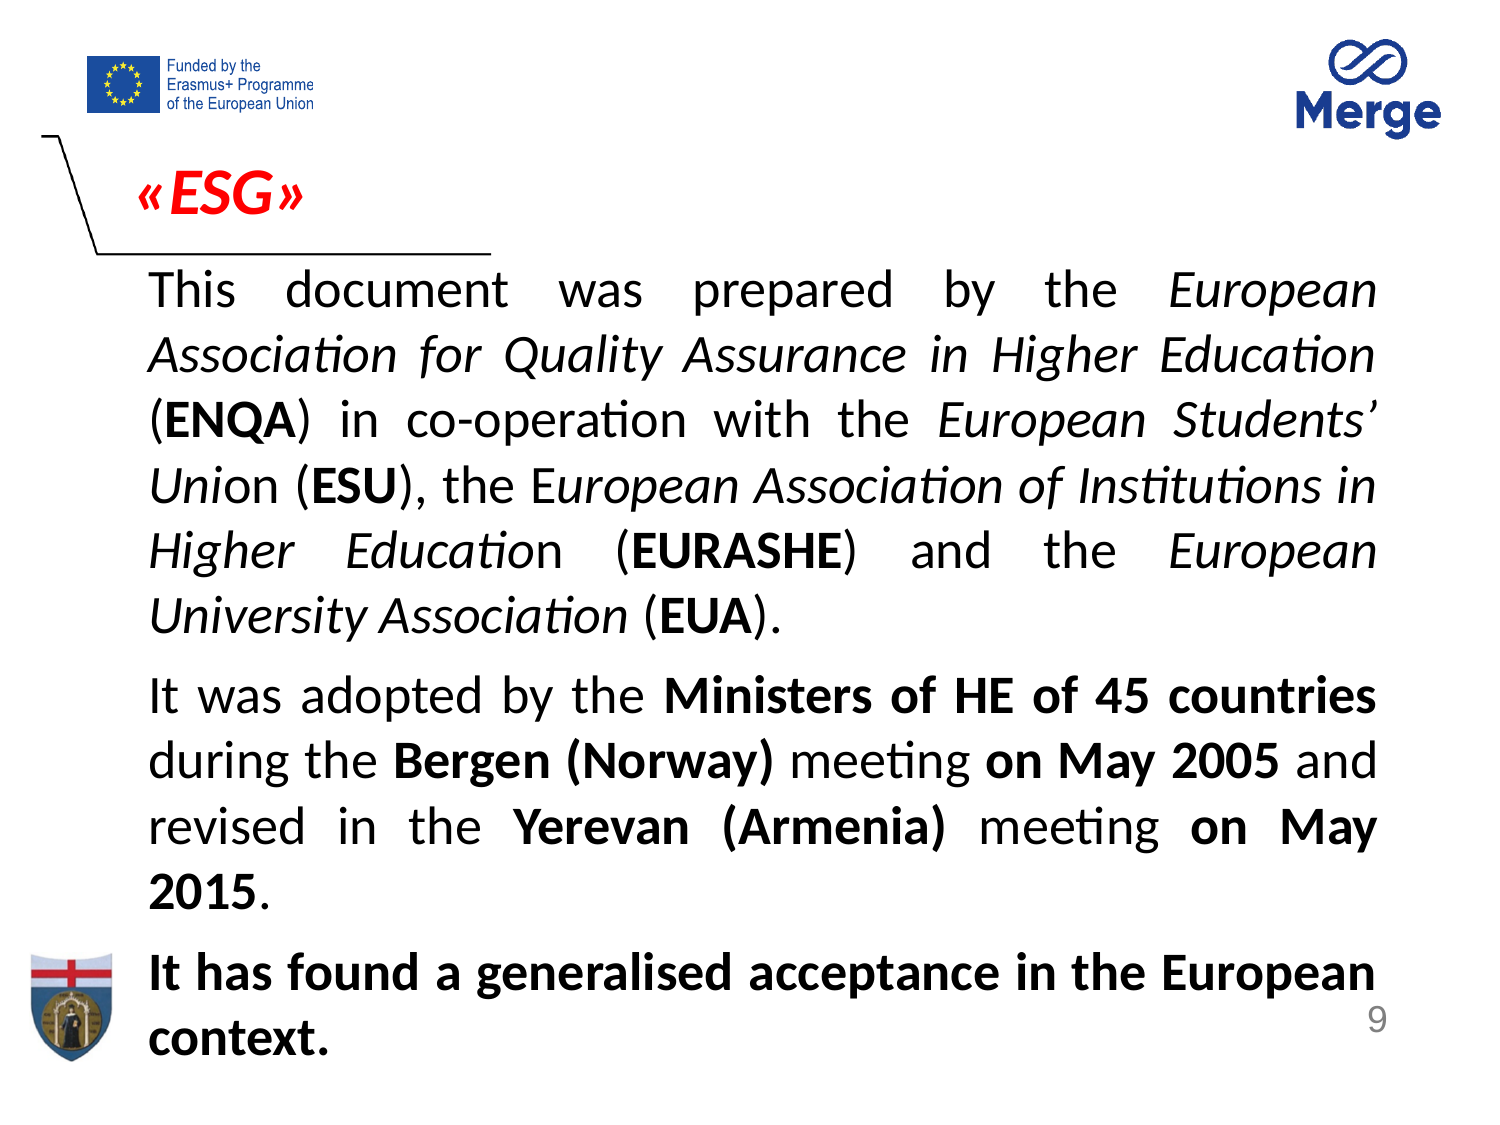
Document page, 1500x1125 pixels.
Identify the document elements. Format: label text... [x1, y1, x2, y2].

picture [1293, 39, 1442, 142]
text_box 9 [1352, 987, 1435, 1048]
subtitle «ESG» This document was prepared by the European Association for Quality Assurance in Higher Education (ENQA) in co-operation with the European Students’ Union (ESU), the European Association of Institutions in Higher Education (EURASHE) and the European University Association (EUA). It was adopted by the Ministers of HE of 45 countries during the Bergen (Norway) meeting on May 2005 and revised in the Yerevan (Armenia) meeting on May 2015. It has found a generalised acceptance in the European context. [118, 149, 1394, 1108]
picture [29, 952, 113, 1062]
picture [41, 135, 492, 256]
